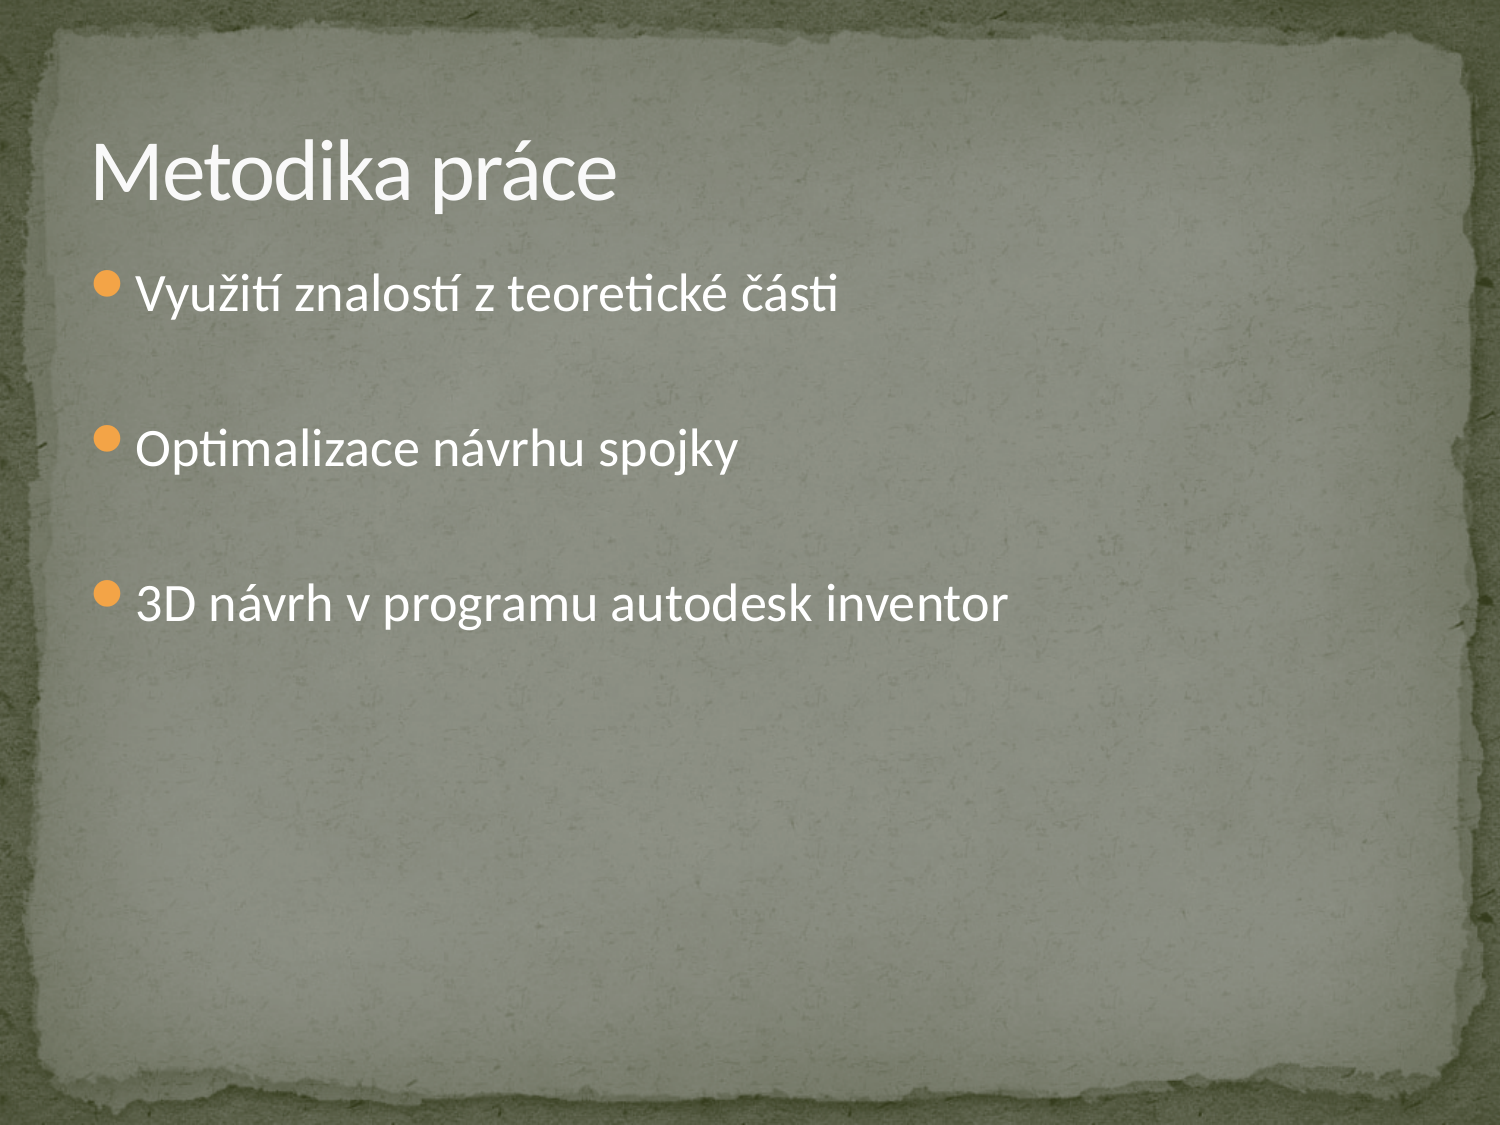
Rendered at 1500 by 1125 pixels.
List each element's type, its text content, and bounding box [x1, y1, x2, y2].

list Využití znalostí z teoretické části Optimalizace návrhu spojky 3D návrh v programu autodesk inventor [75, 249, 1425, 1000]
title Metodika práce [74, 24, 1425, 225]
